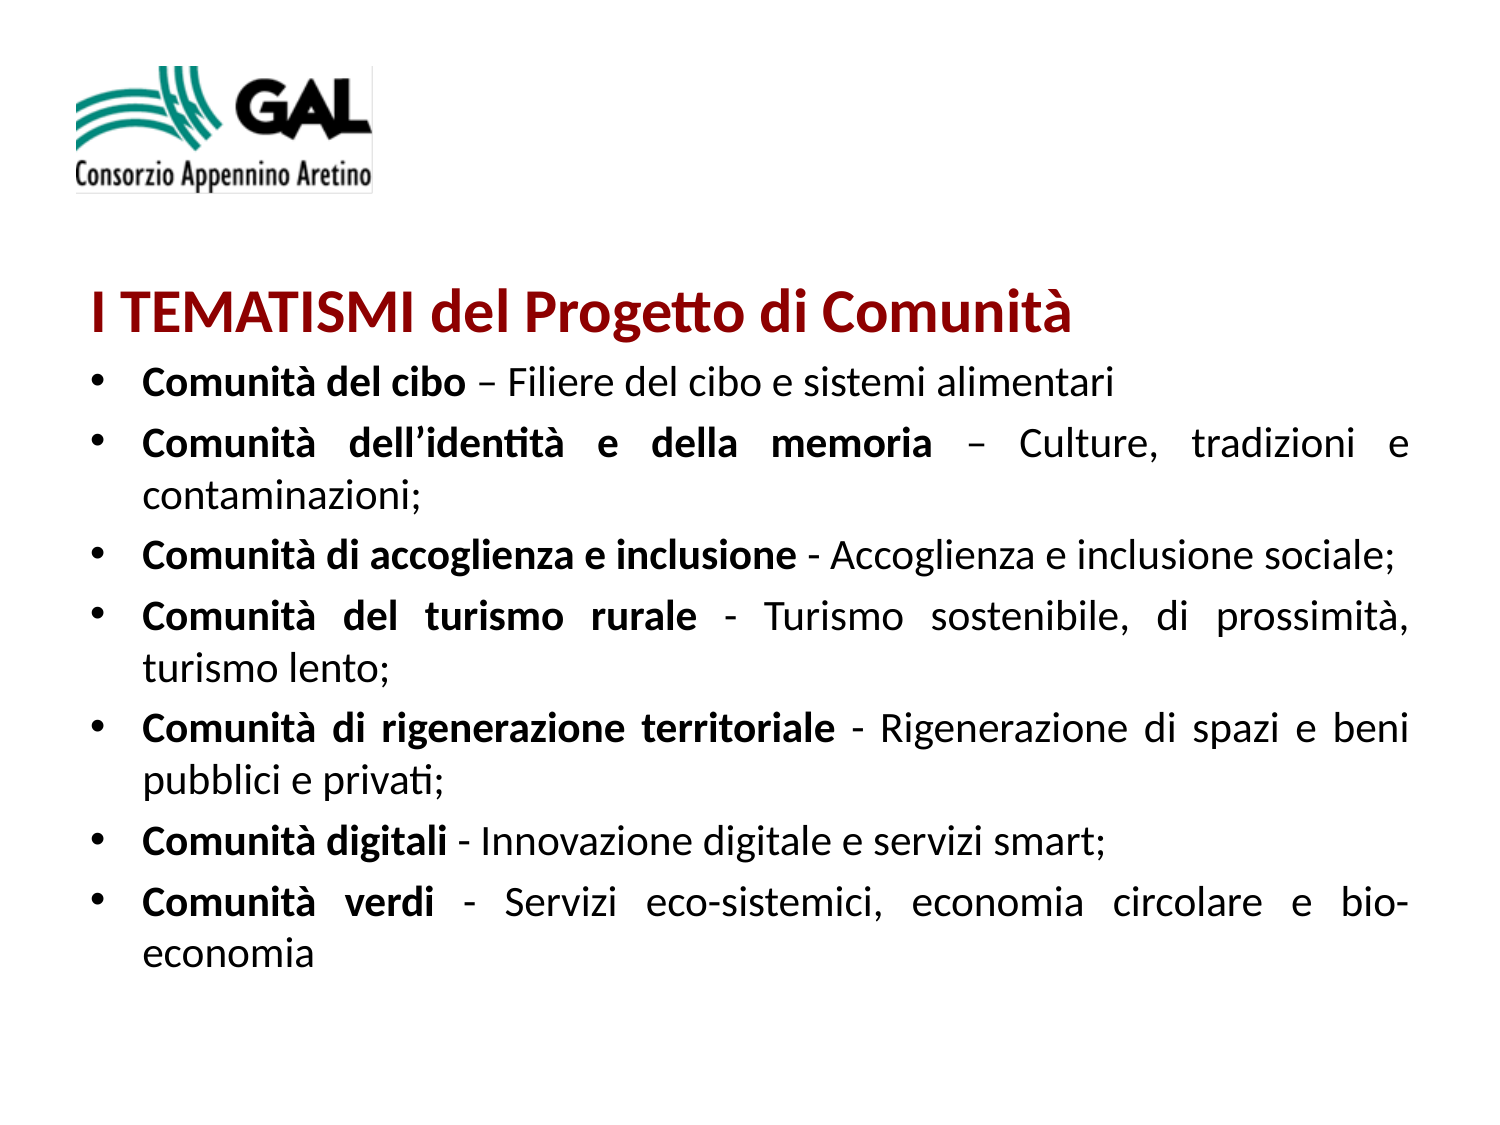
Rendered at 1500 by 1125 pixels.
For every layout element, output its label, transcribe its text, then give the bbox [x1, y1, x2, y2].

list I TEMATISMI del Progetto di Comunità Comunità del cibo – Filiere del cibo e sistemi alimentari Comunità dell’identità e della memoria – Culture, tradizioni e contaminazioni; Comunità di accoglienza e inclusione - Accoglienza e inclusione sociale; Comunità del turismo rurale - Turismo sostenibile, di prossimità, turismo lento; Comunità di rigenerazione territoriale - Rigenerazione di spazi e beni pubblici e privati; Comunità digitali - Innovazione digitale e servizi smart; Comunità verdi - Servizi eco-sistemici, economia circolare e bio- economia [75, 262, 1425, 1005]
picture [76, 66, 374, 195]
